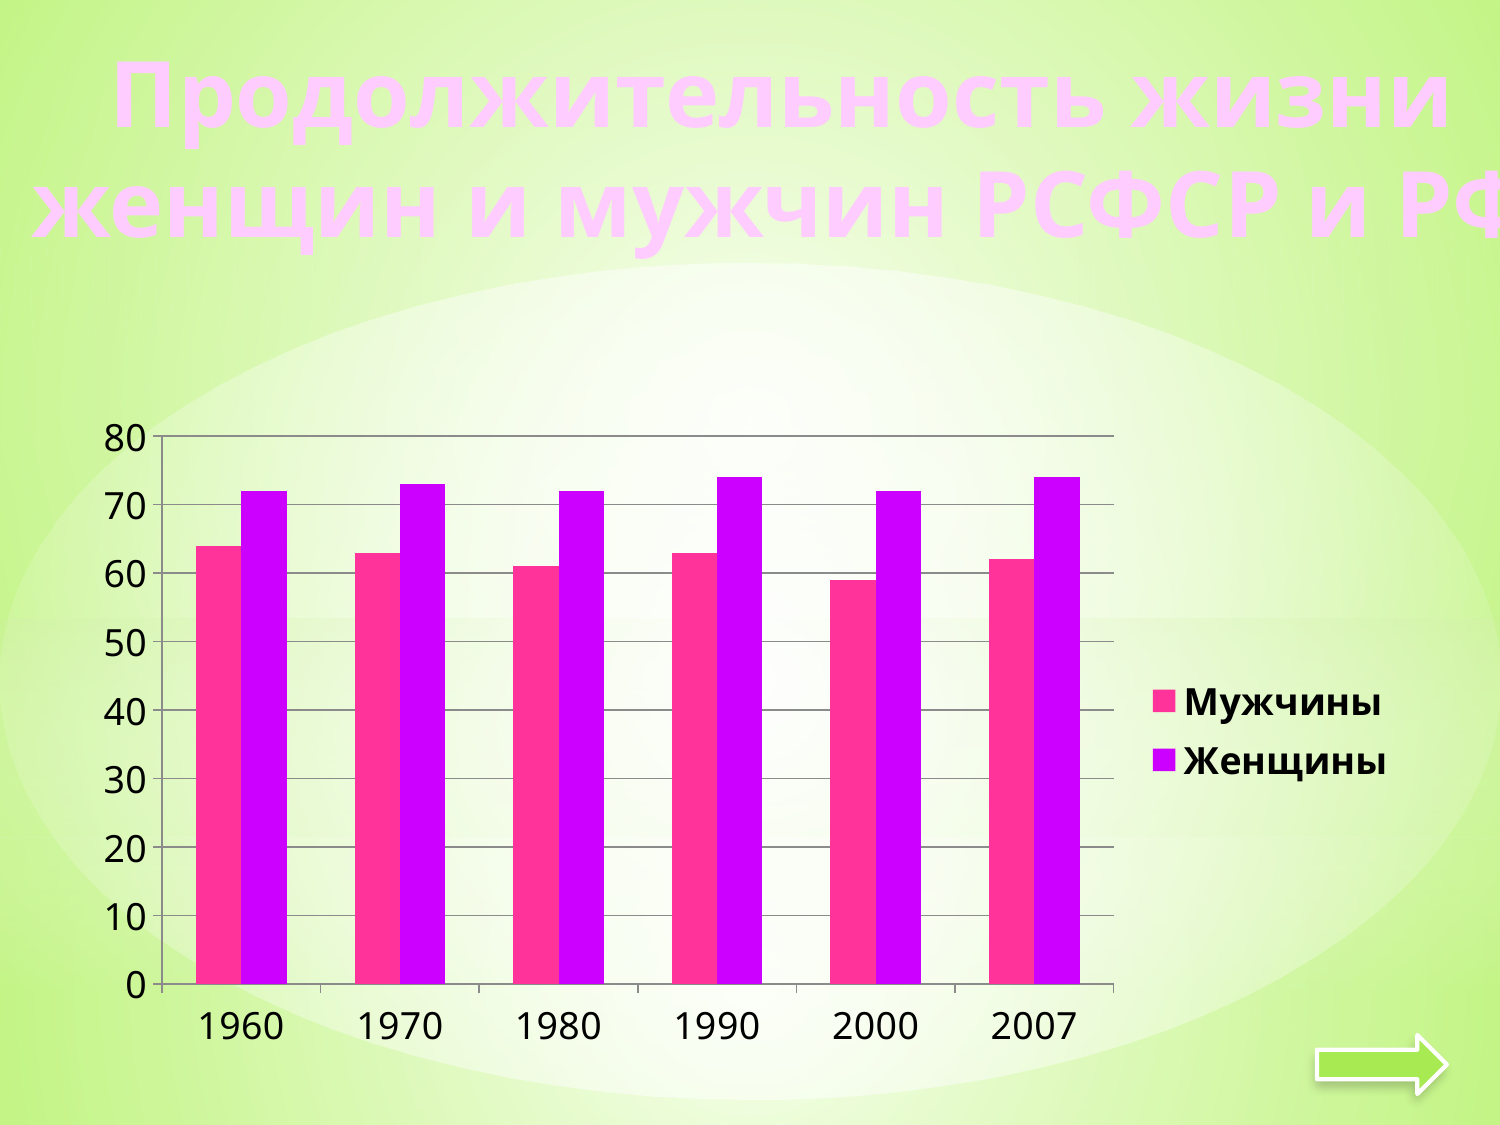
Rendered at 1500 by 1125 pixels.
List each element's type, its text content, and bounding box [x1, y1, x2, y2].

text_box [1314, 1033, 1449, 1096]
text_box Продолжительность жизни женщин и мужчин РСФСР и РФ [0, 28, 1500, 264]
chart [76, 396, 1412, 1065]
